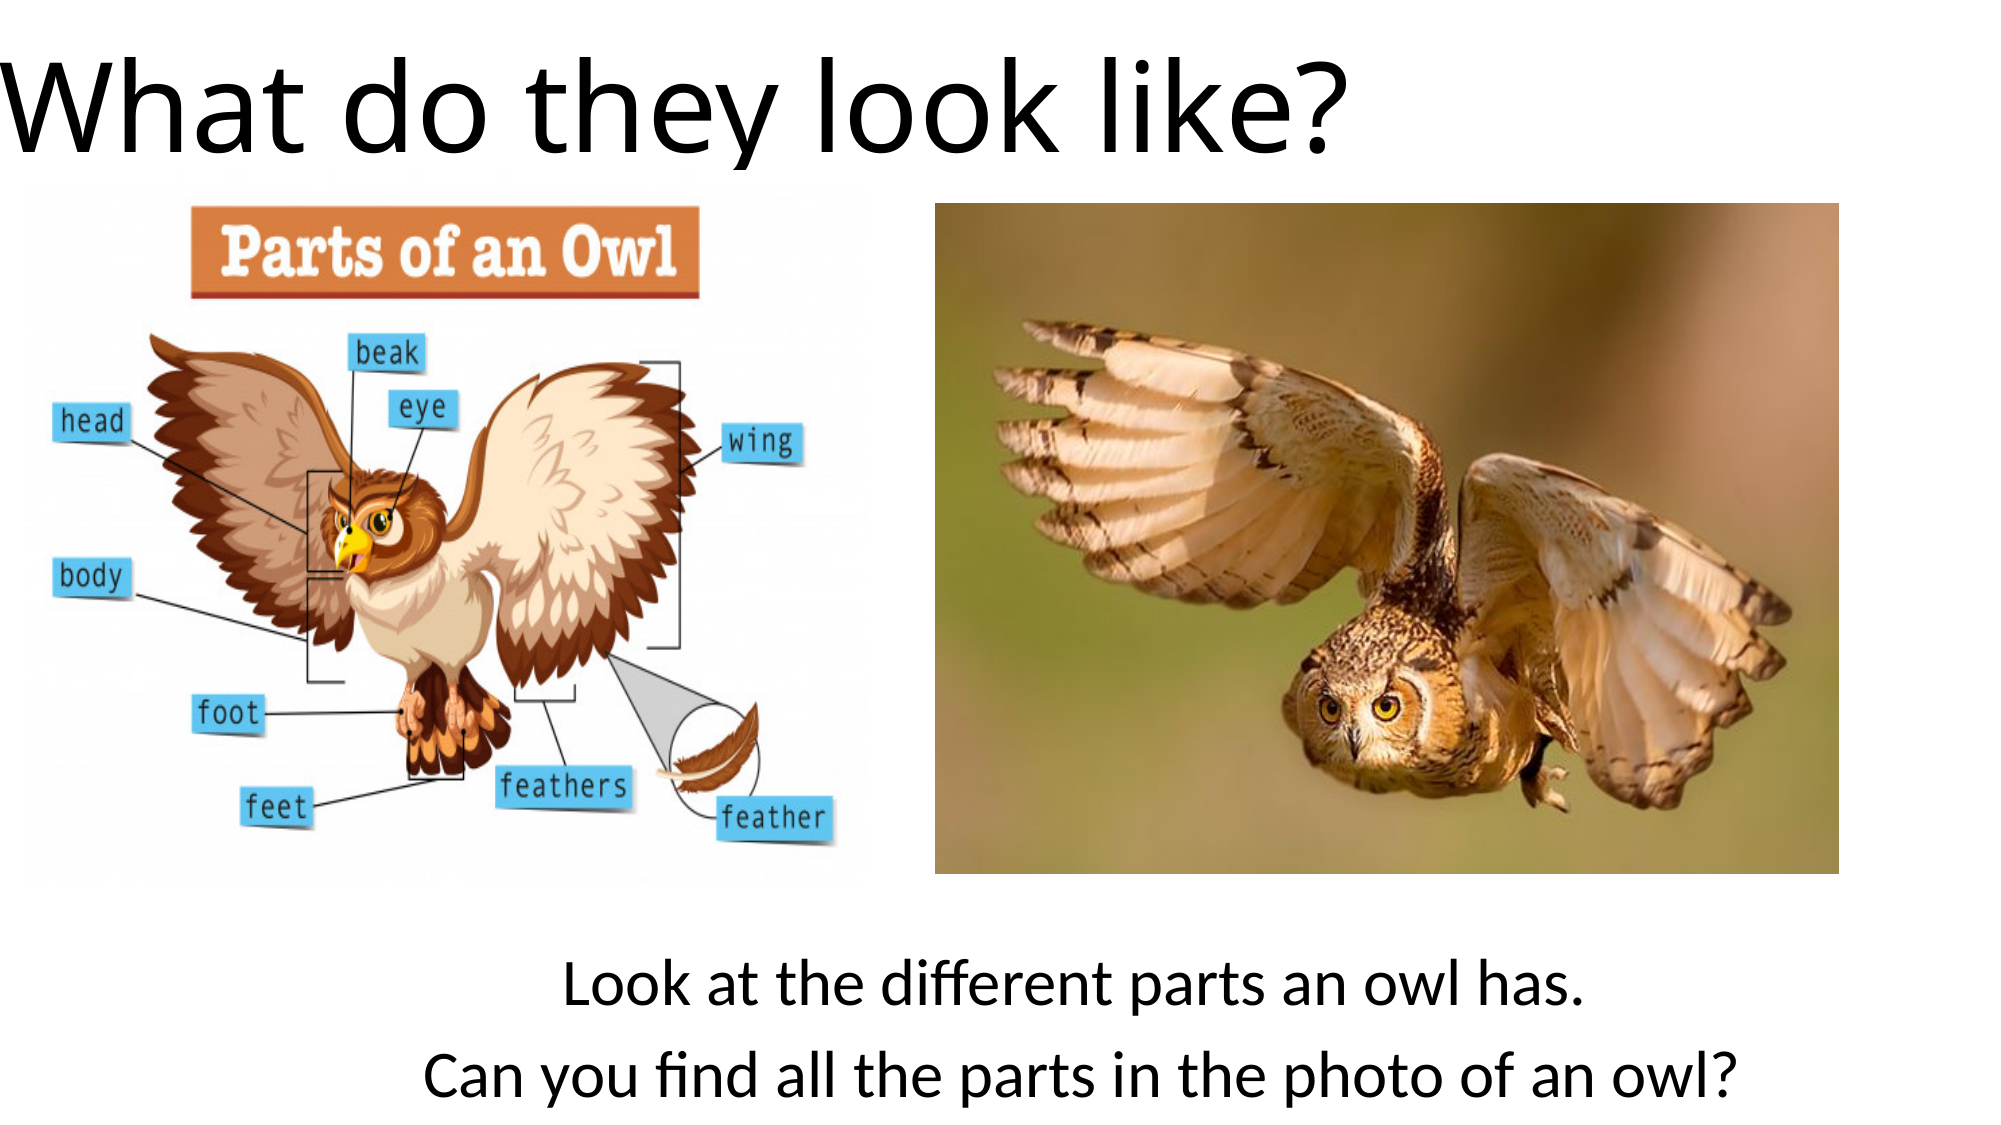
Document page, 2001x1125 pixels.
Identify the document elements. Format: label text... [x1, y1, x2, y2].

picture [24, 170, 867, 884]
picture [935, 203, 1839, 874]
subtitle Look at the different parts an owl has. Can you find all the parts in the photo of an owl? [193, 939, 1972, 1125]
title What do they look like? [0, 0, 1425, 187]
